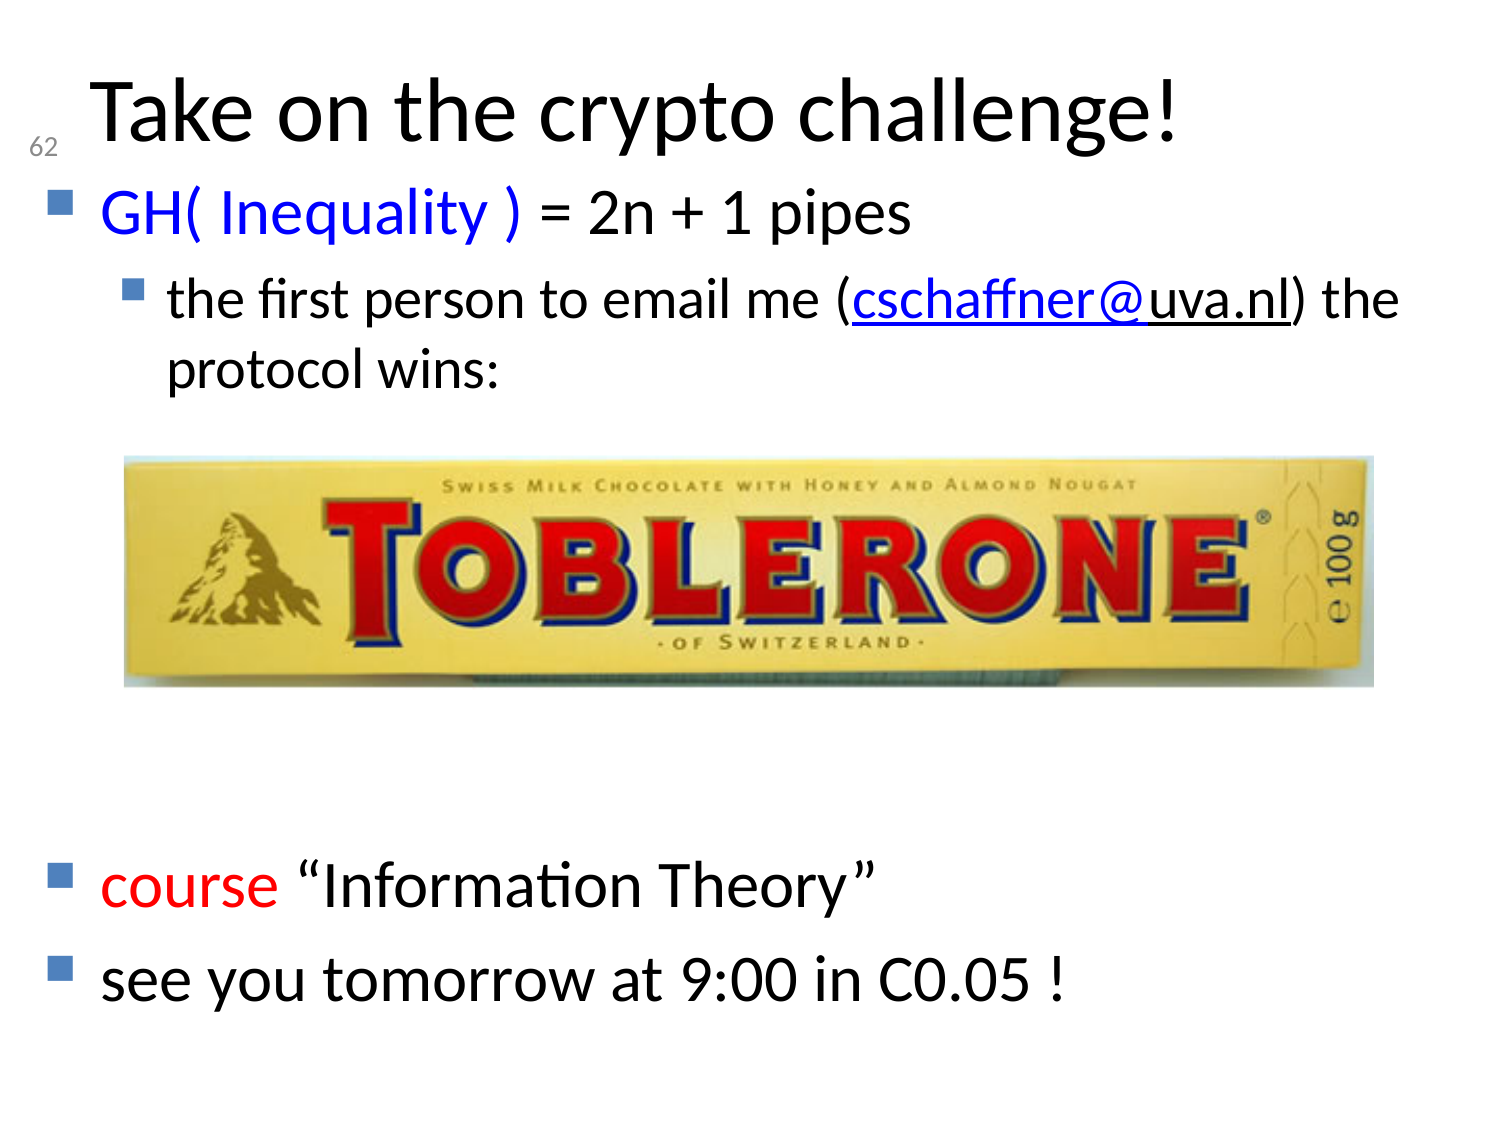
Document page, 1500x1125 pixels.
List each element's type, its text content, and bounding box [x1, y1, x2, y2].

list GH( Inequality ) = 2n + 1 pipes the first person to email me (cschaffner@uva.nl) the protocol wins: course “Information Theory” see you tomorrow at 9:00 in C0.05 ! [29, 160, 1471, 1047]
title Take on the crypto challenge! [74, 42, 1317, 160]
picture [123, 444, 1375, 698]
